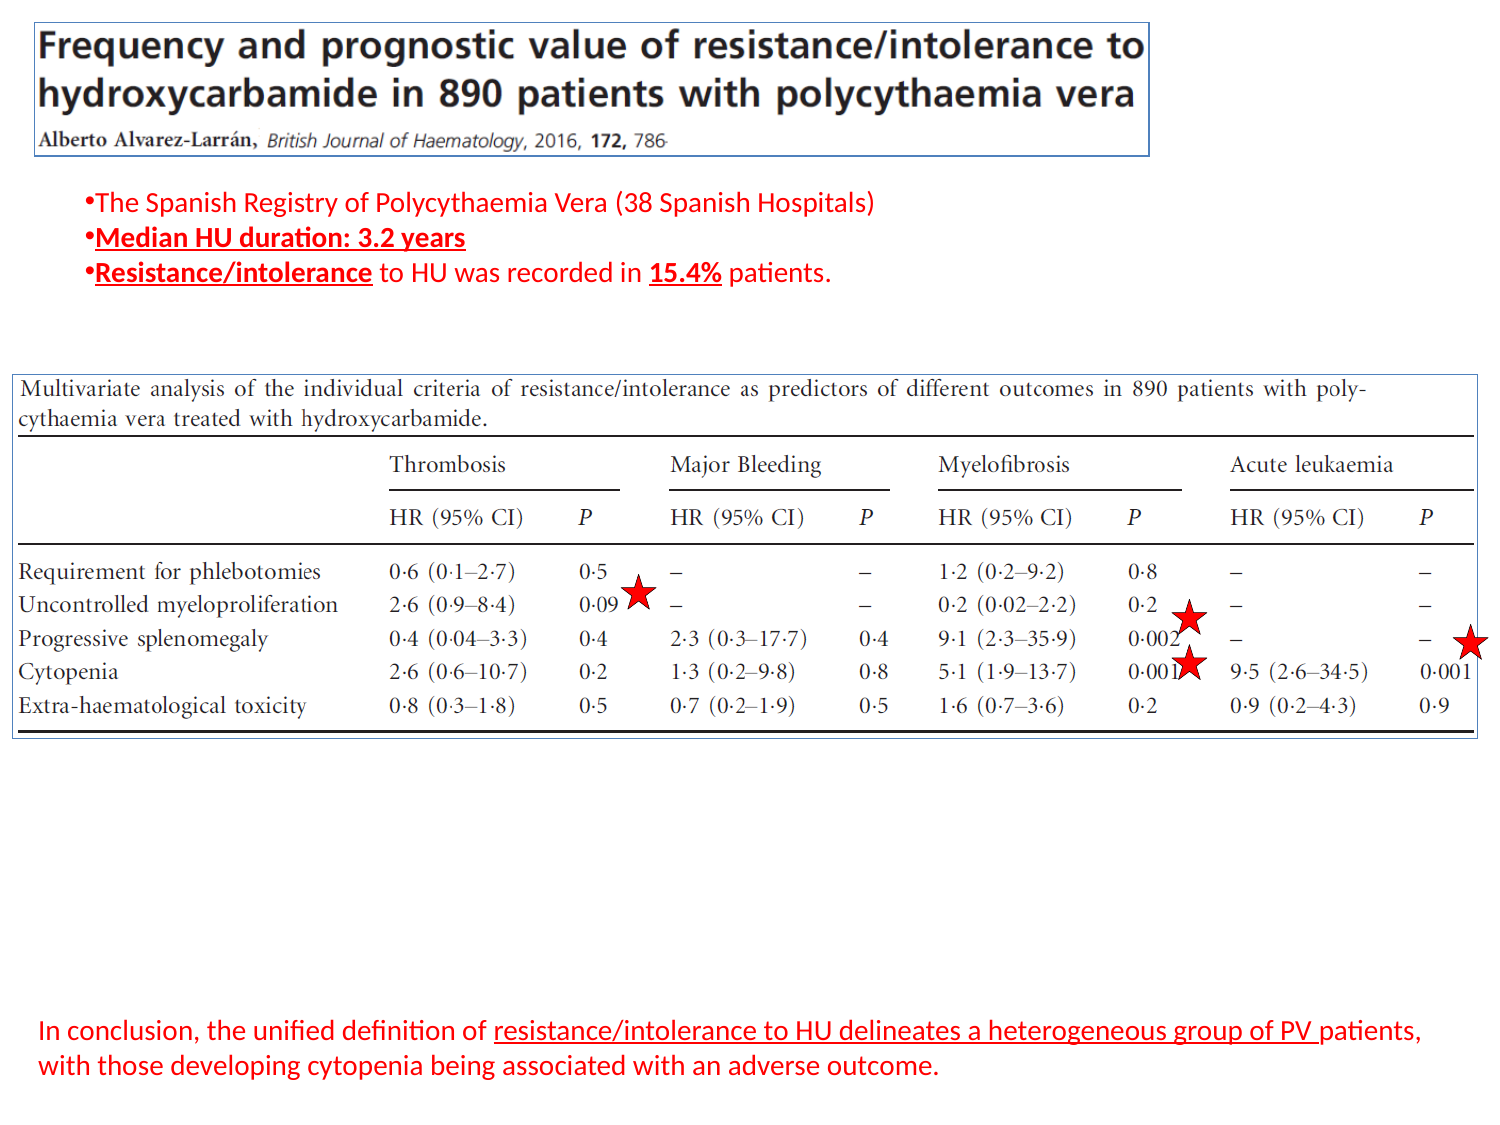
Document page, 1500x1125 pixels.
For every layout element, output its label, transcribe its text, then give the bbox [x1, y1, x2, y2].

text_box [1480, 635, 1491, 662]
text_box The Spanish Registry of Polycythaemia Vera (38 Spanish Hospitals) Median HU duration: 3.2 years Resistance/intolerance to HU was recorded in 15.4% patients. [70, 175, 1465, 296]
picture [12, 374, 1477, 739]
text_box In conclusion, the unified definition of resistance/intolerance to HU delineates a heterogeneous group of PV patients, with those developing cytopenia being associated with an adverse outcome. [23, 1003, 1465, 1089]
picture [34, 23, 1149, 156]
